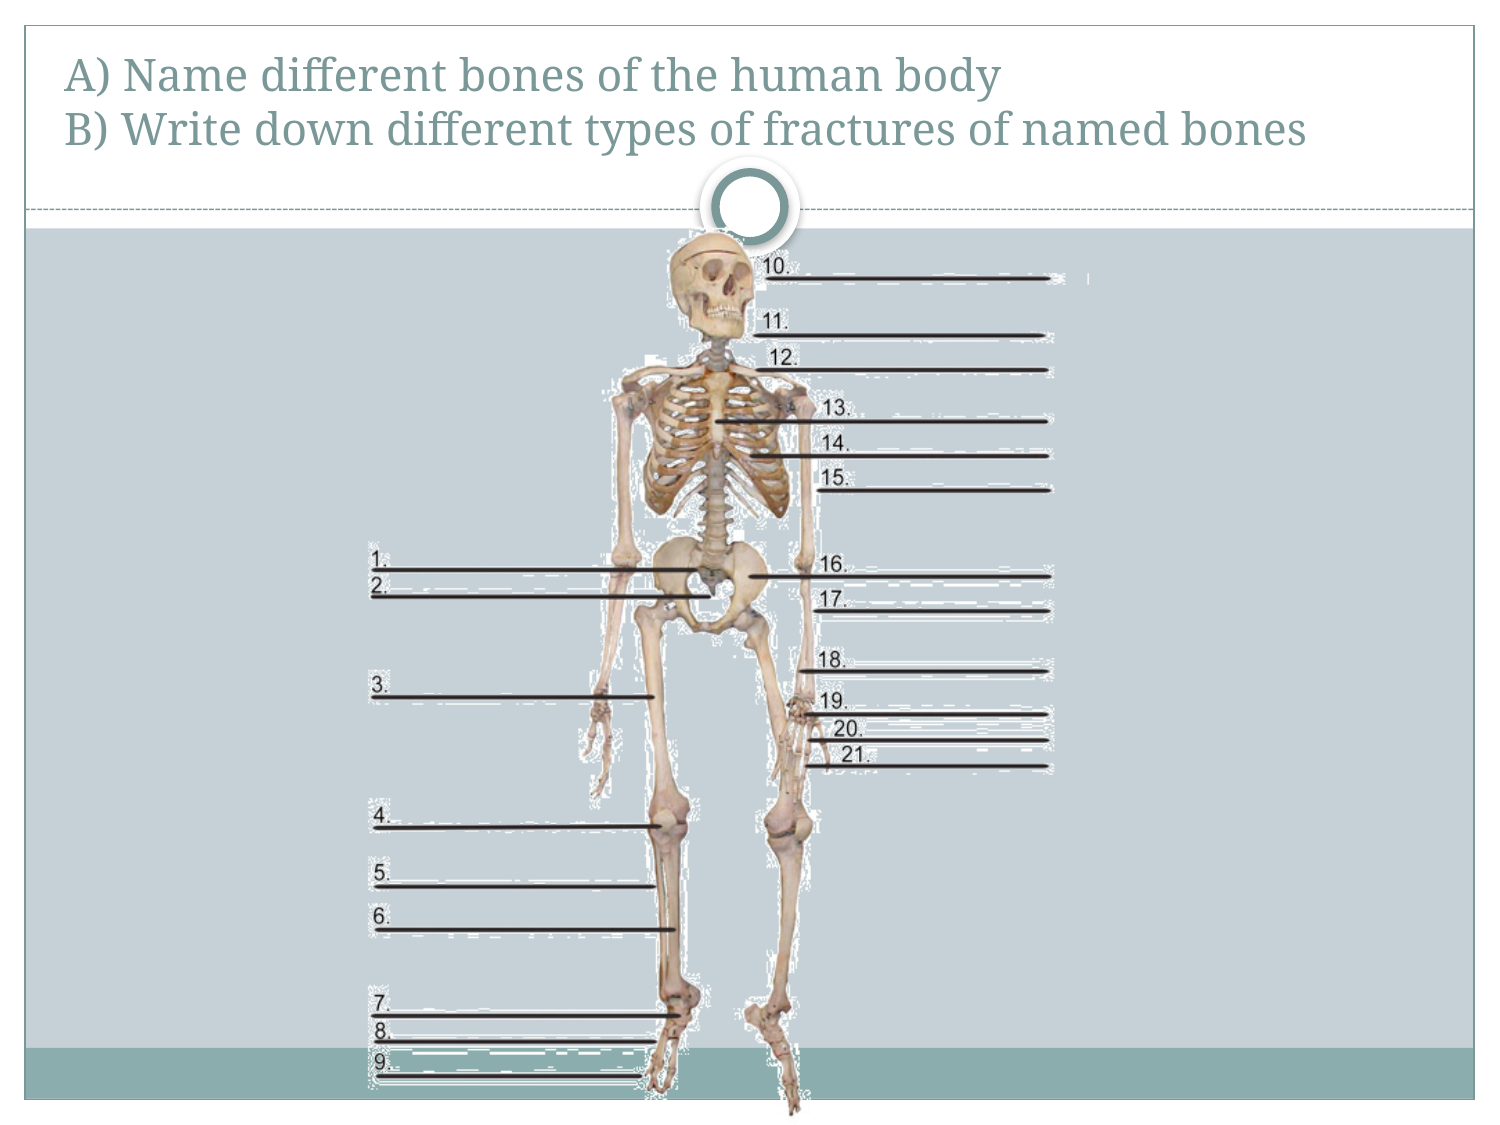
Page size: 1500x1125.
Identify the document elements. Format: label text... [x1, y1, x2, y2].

title A) Name different bones of the human body B) Write down different types of fractures of named bones [49, 37, 1450, 162]
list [0, 215, 1500, 1125]
